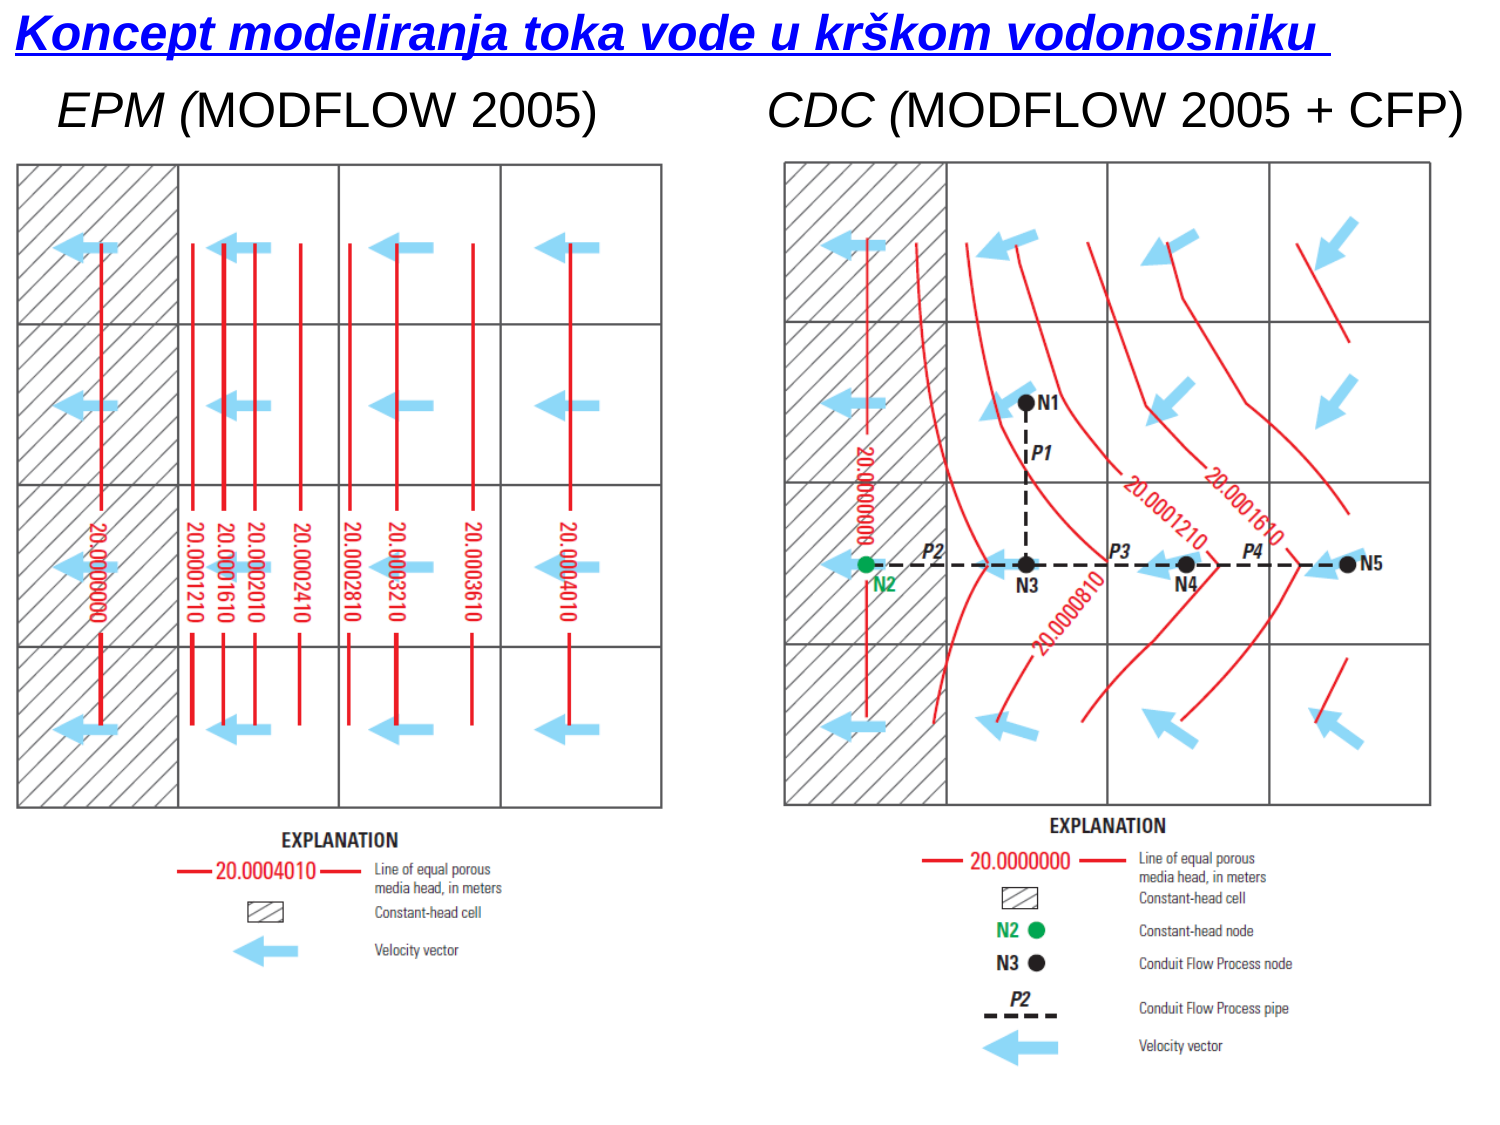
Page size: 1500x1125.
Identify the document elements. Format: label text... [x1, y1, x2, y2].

picture [773, 152, 1449, 1078]
picture [0, 152, 679, 986]
text_box EPM (MODFLOW 2005) CDC (MODFLOW 2005 + CFP) [0, 70, 1500, 205]
text_box Koncept modeliranja toka vode u krškom vodonosniku [0, 0, 1500, 68]
